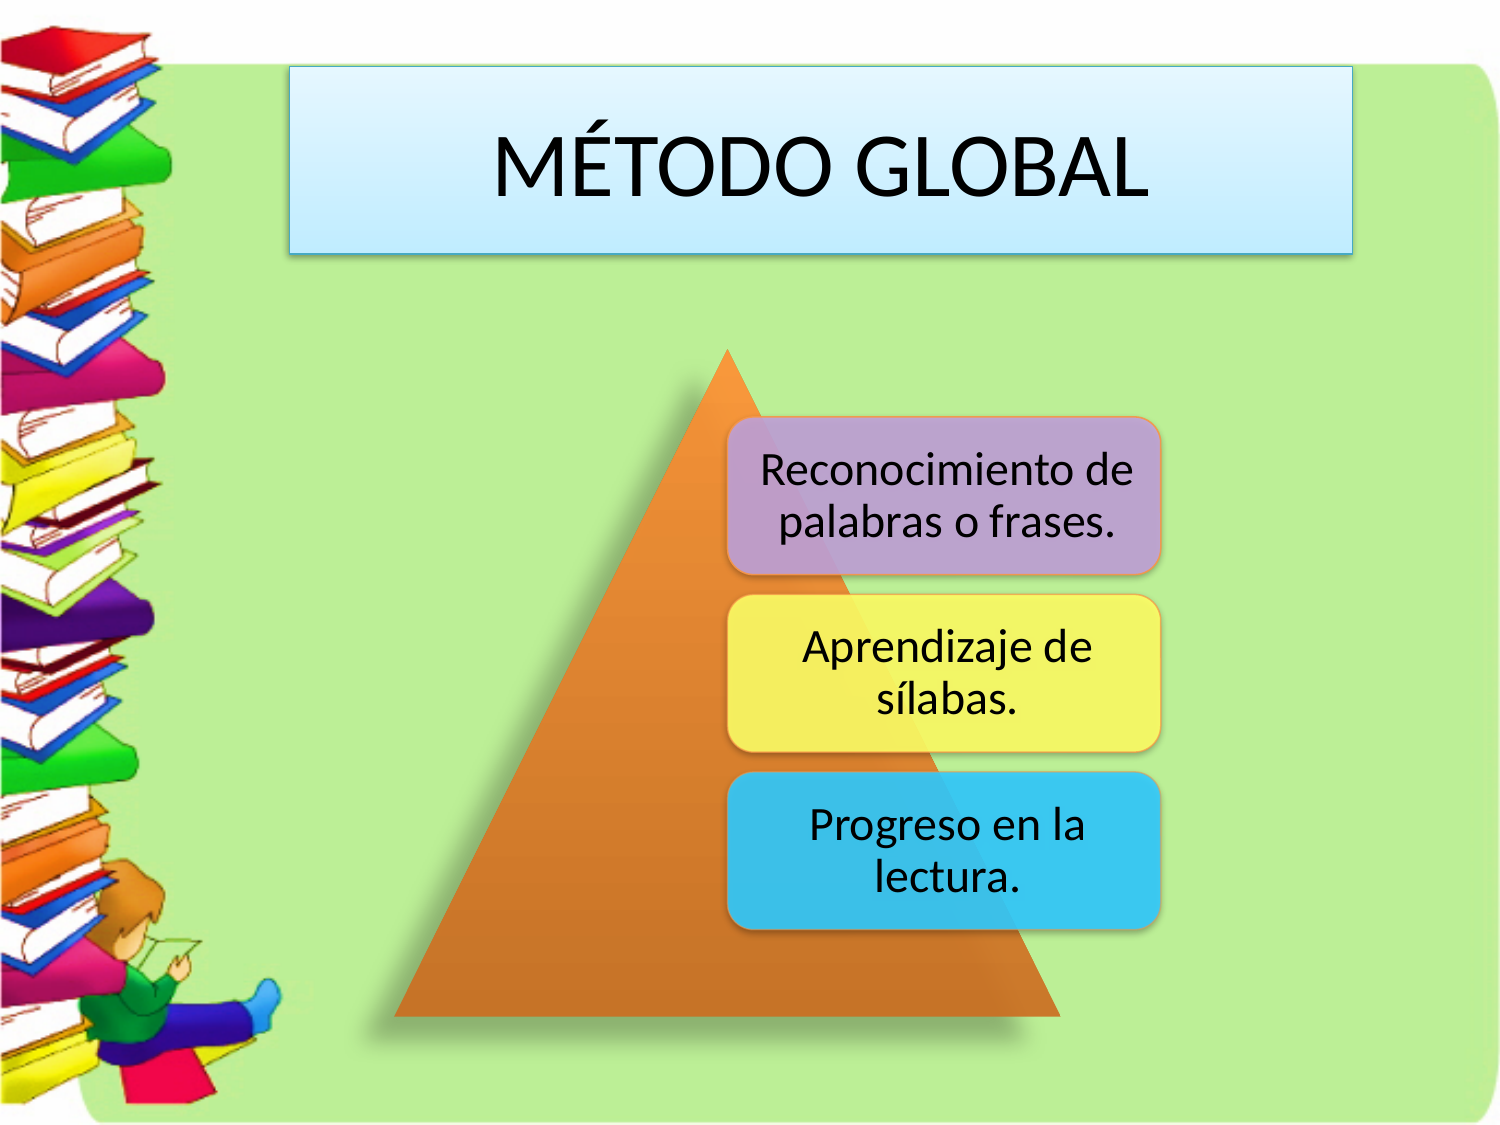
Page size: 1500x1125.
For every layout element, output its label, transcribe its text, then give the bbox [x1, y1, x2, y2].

picture [0, 0, 1500, 1125]
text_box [277, 349, 1278, 1017]
title MÉTODO GLOBAL [289, 66, 1353, 255]
